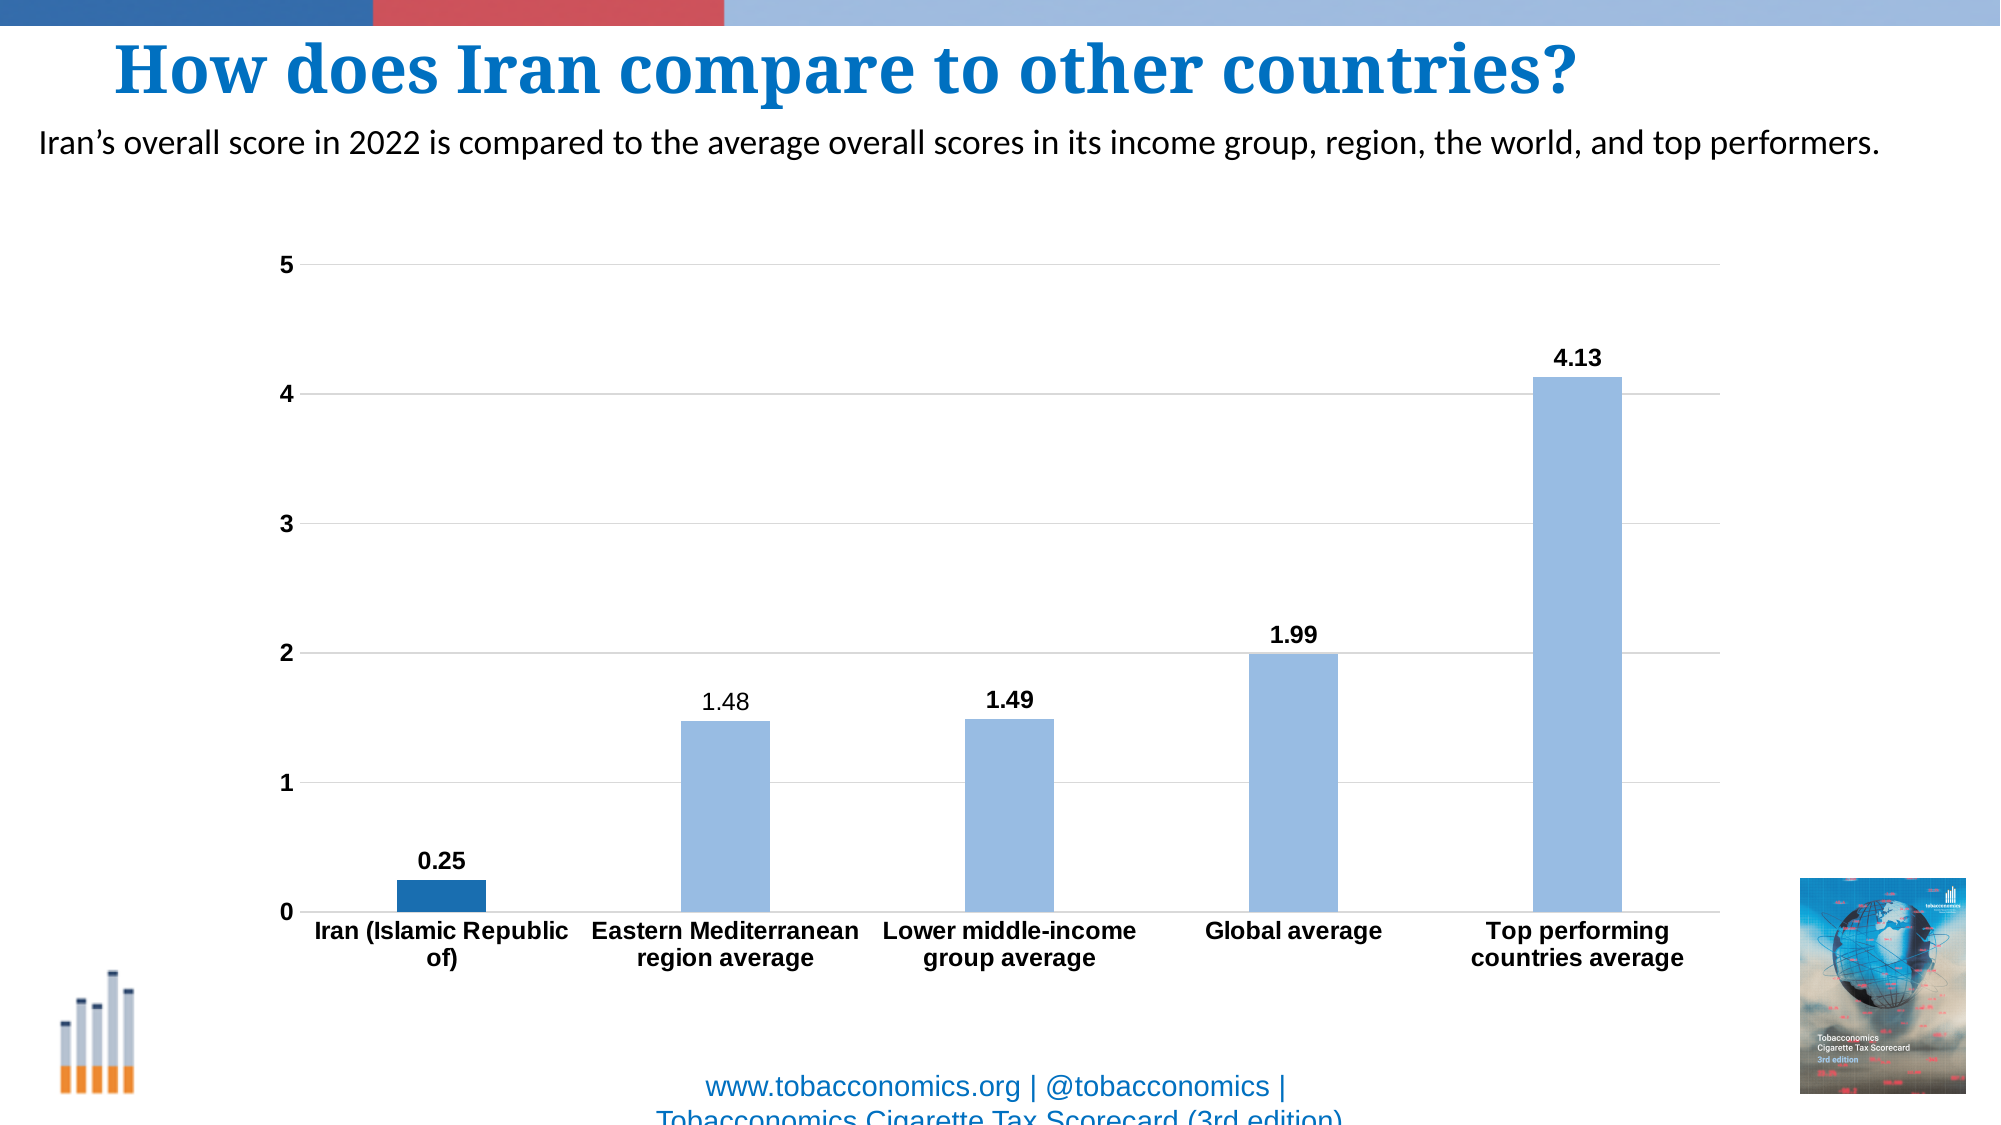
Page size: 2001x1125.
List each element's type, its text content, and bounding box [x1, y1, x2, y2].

text_box www.tobacconomics.org | @tobacconomics | Tobacconomics Cigarette Tax Scorecard (3rd edition) [349, 1059, 1651, 1125]
picture [1800, 878, 1966, 1094]
title How does Iran compare to other countries? [99, 31, 1969, 111]
picture [0, 942, 183, 1125]
text_box Iran’s overall score in 2022 is compared to the average overall scores in its income group, region, the world, and top performers. [38, 111, 2000, 189]
picture [0, 0, 2000, 26]
chart [249, 236, 1750, 987]
